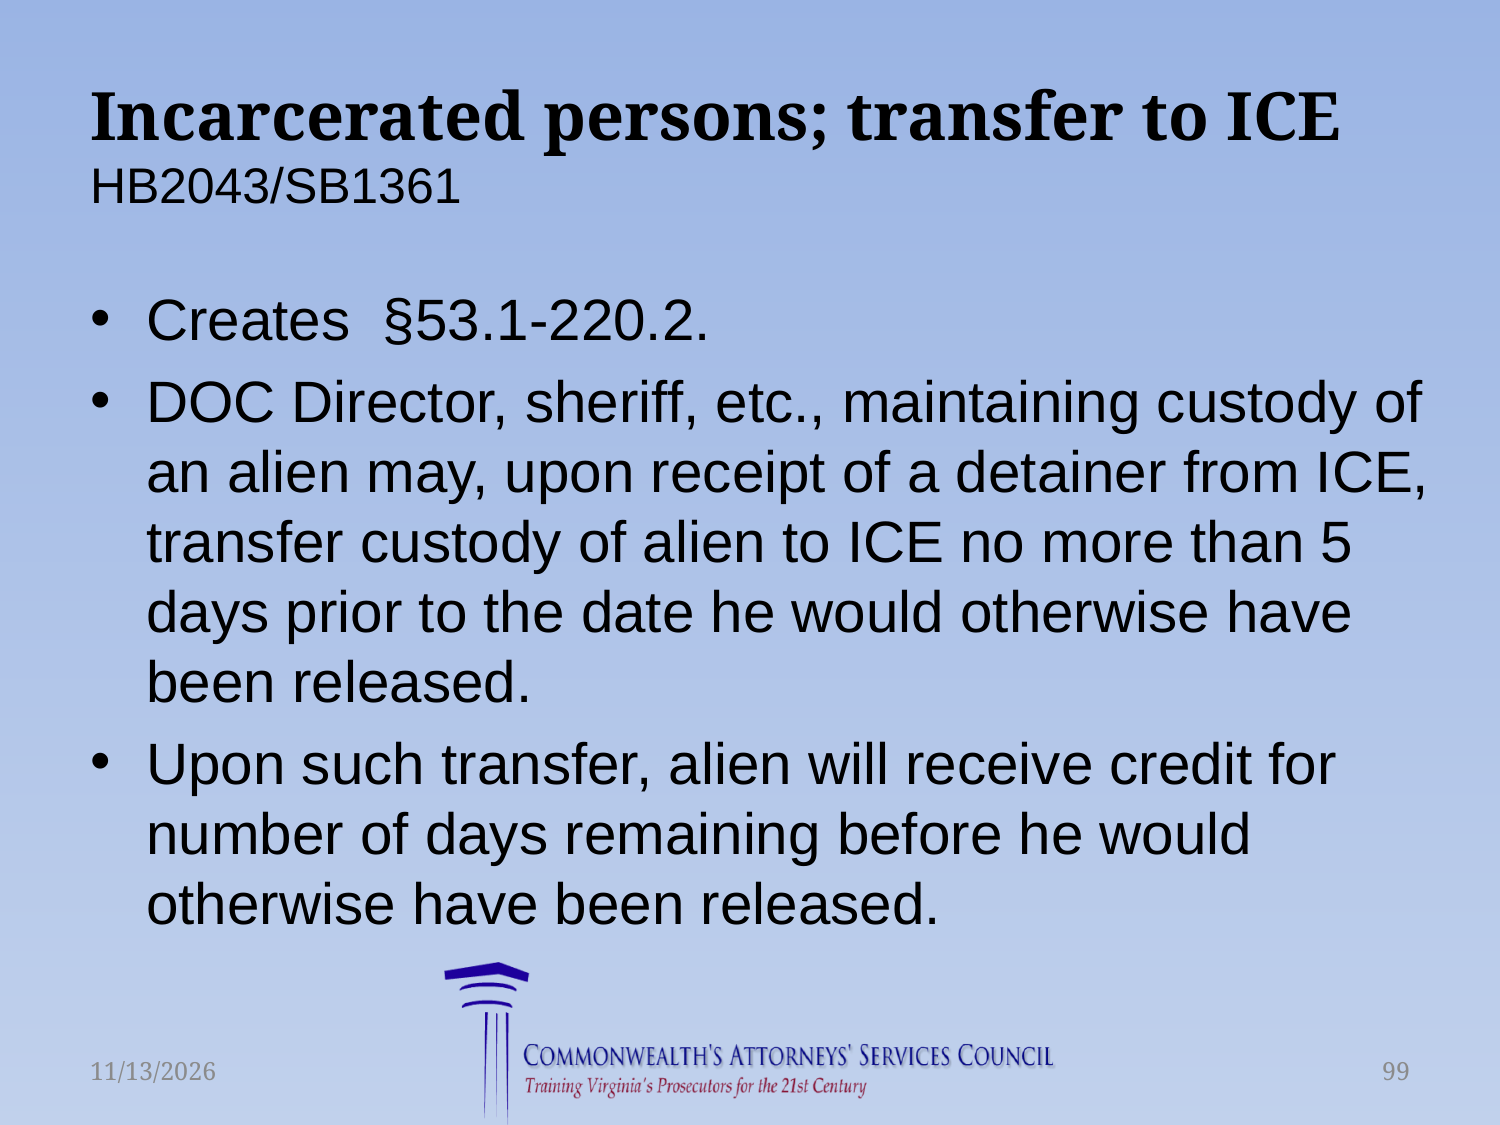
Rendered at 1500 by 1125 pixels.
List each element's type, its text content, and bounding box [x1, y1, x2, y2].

slide_number 99 [1074, 1042, 1425, 1103]
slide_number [75, 1042, 425, 1103]
list Creates §53.1-220.2. DOC Director, sheriff, etc., maintaining custody of an alien may, upon receipt of a detainer from ICE, transfer custody of alien to ICE no more than 5 days prior to the date he would otherwise have been released. Upon such transfer, alien will receive credit for number of days remaining before he would otherwise have been released. [75, 275, 1450, 950]
picture [444, 962, 1056, 1125]
title Incarcerated persons; transfer to ICE HB2043/SB1361 [75, 24, 1425, 263]
